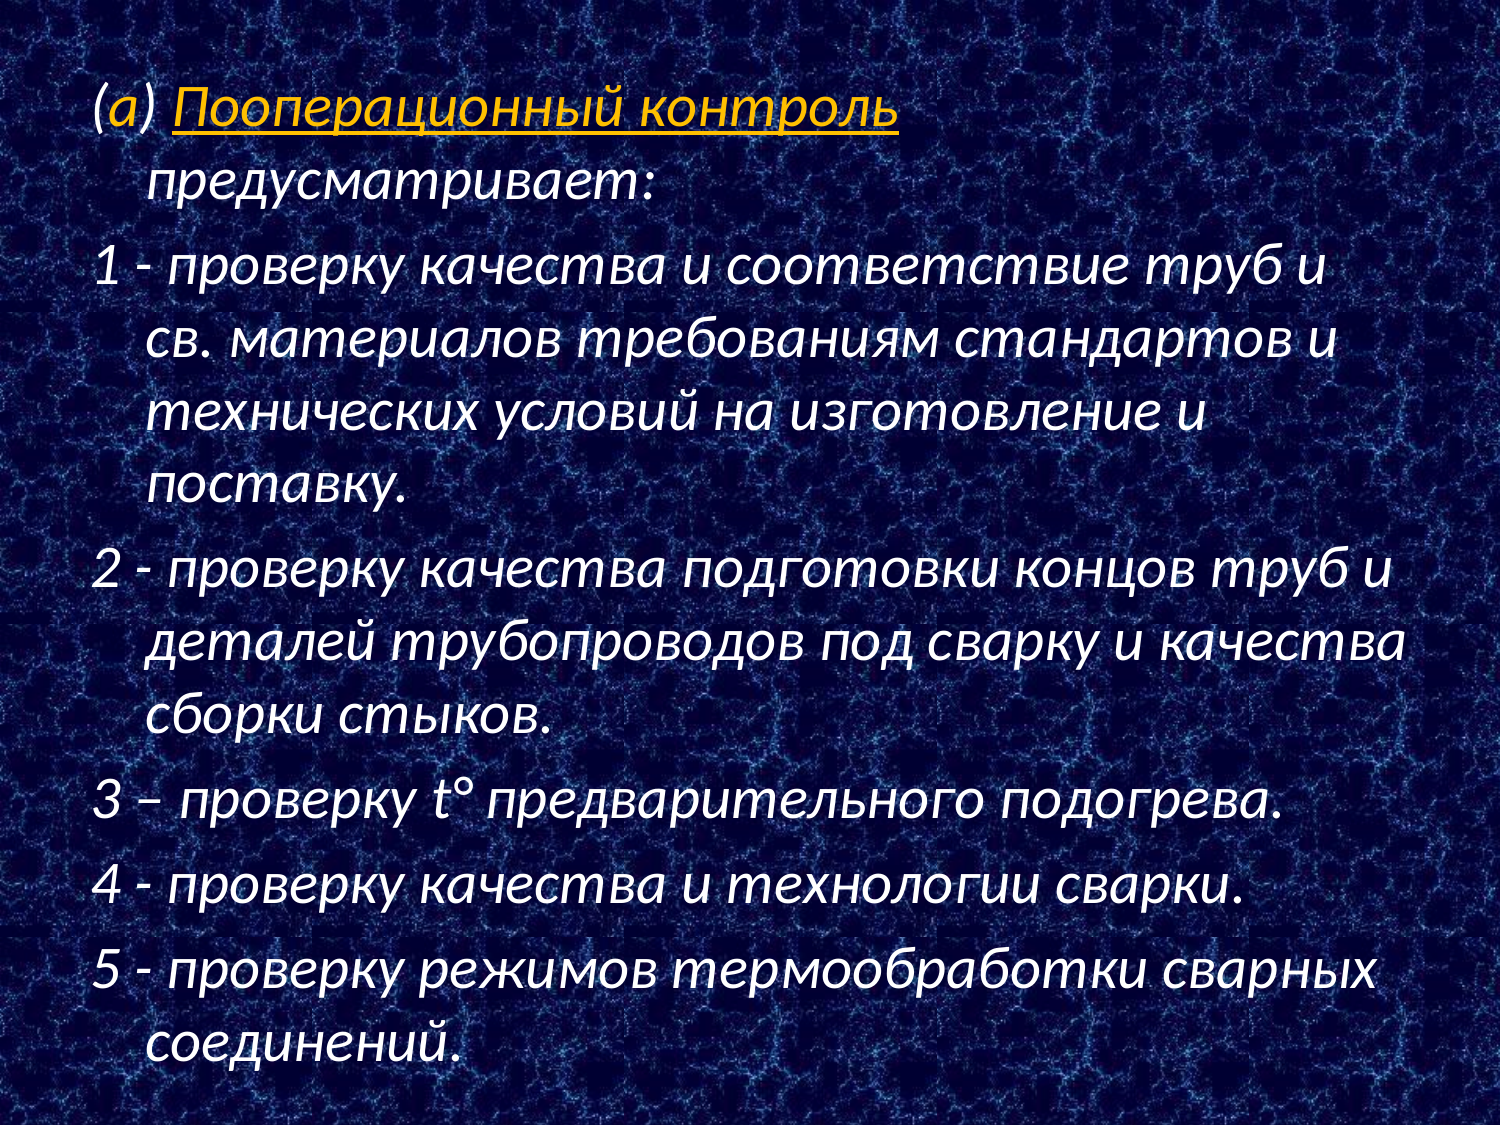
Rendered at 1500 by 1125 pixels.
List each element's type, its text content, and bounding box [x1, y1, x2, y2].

picture [0, 0, 1500, 1125]
list (а) Пооперационный контроль предусматривает: 1 - проверку качества и соответствие труб и св. материалов требованиям стандартов и технических условий на изготовление и поставку. 2 - проверку качества подготовки концов труб и деталей трубопроводов под сварку и качества сборки стыков. 3 – проверку t° предварительного подогрева. 4 - проверку качества и технологии сварки. 5 - проверку режимов термообработки сварных соединений. [75, 58, 1425, 1090]
